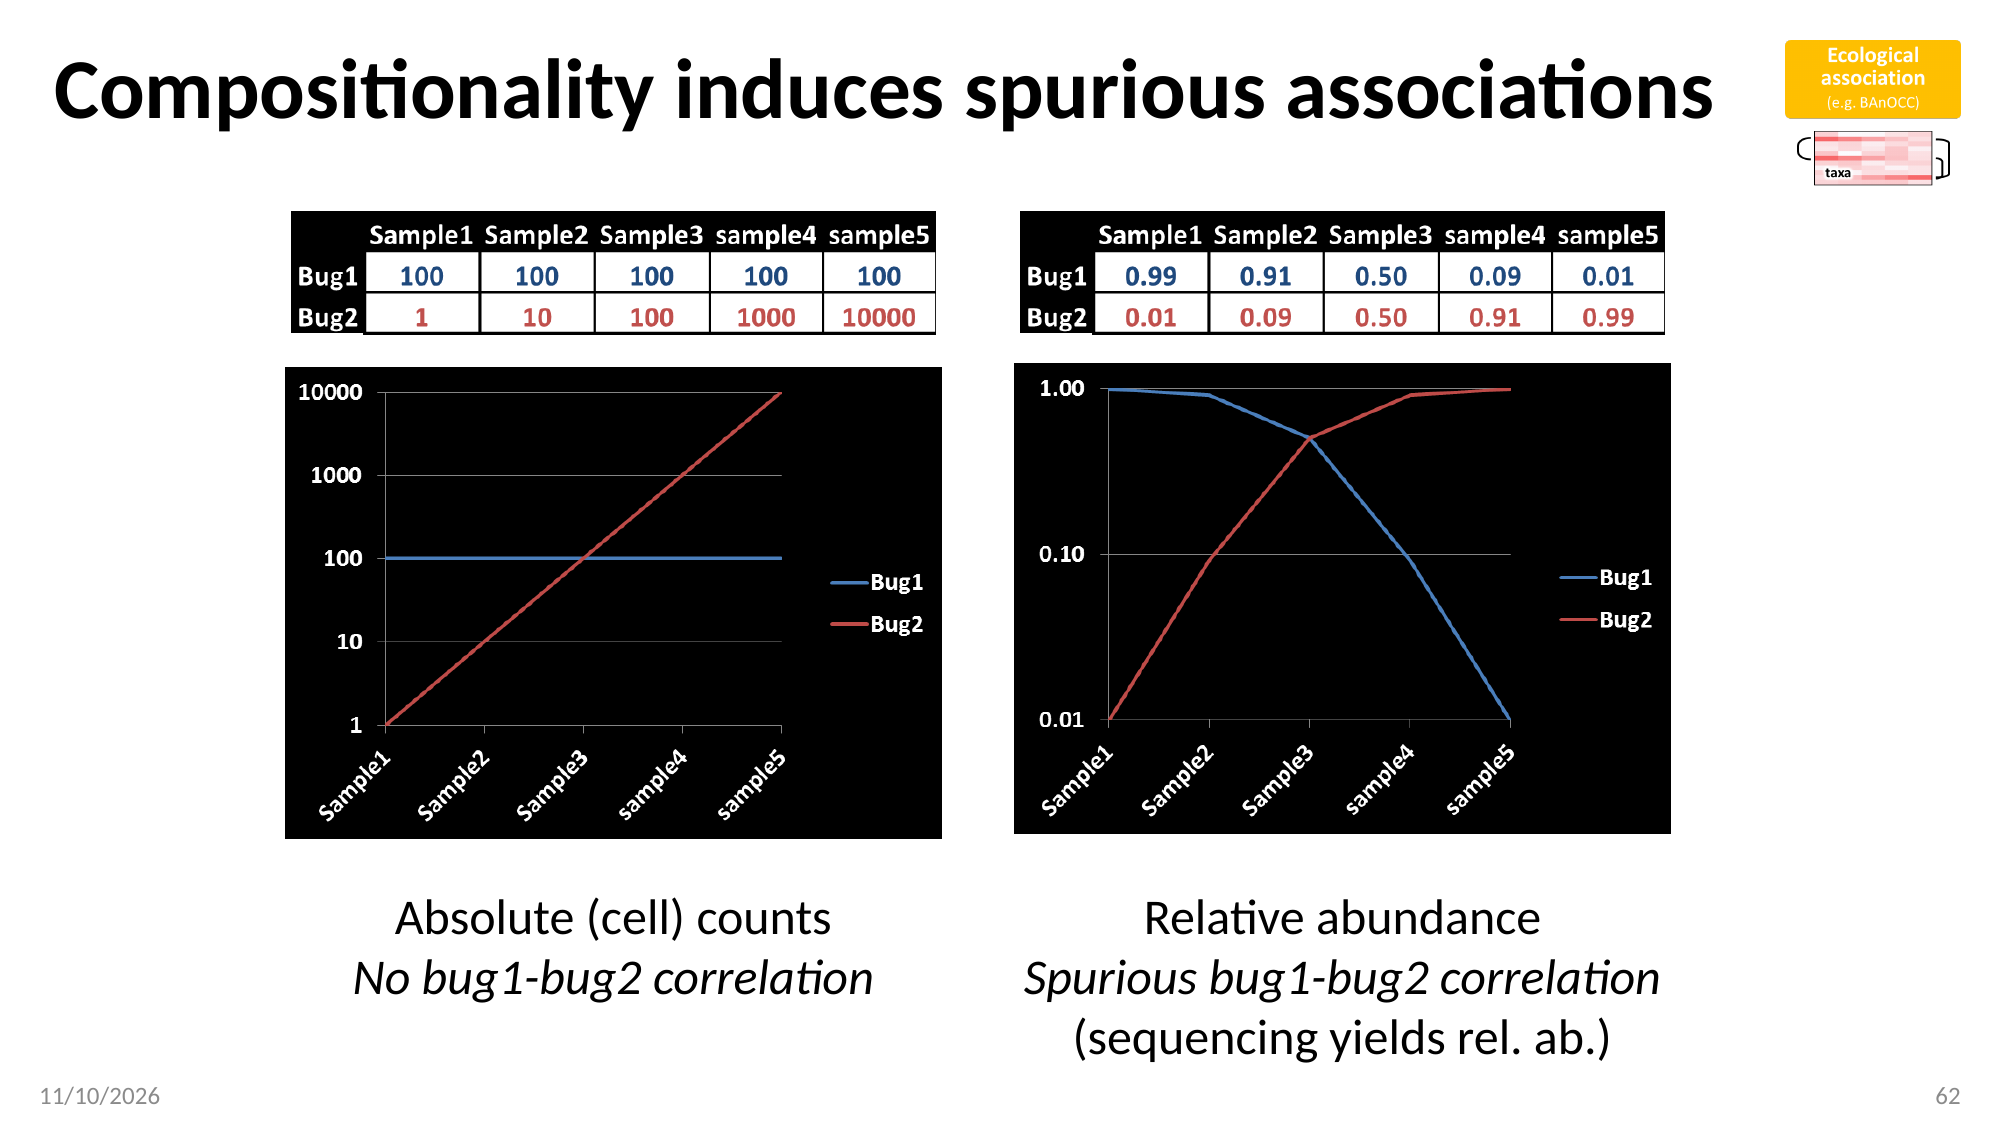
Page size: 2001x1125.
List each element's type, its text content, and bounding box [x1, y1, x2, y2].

picture [1020, 207, 1665, 352]
picture [291, 207, 936, 352]
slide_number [39, 1064, 490, 1125]
picture [1014, 363, 1671, 834]
title Compositionality induces spurious associations [39, 37, 1785, 145]
text_box Relative abundance Spurious bug1-bug2 correlation (sequencing yields rel. ab.) [1008, 877, 1677, 1073]
text_box Absolute (cell) counts No bug1-bug2 correlation [337, 877, 890, 1013]
picture [285, 366, 942, 839]
picture [1785, 34, 1961, 195]
slide_number 62 [1510, 1064, 1961, 1125]
